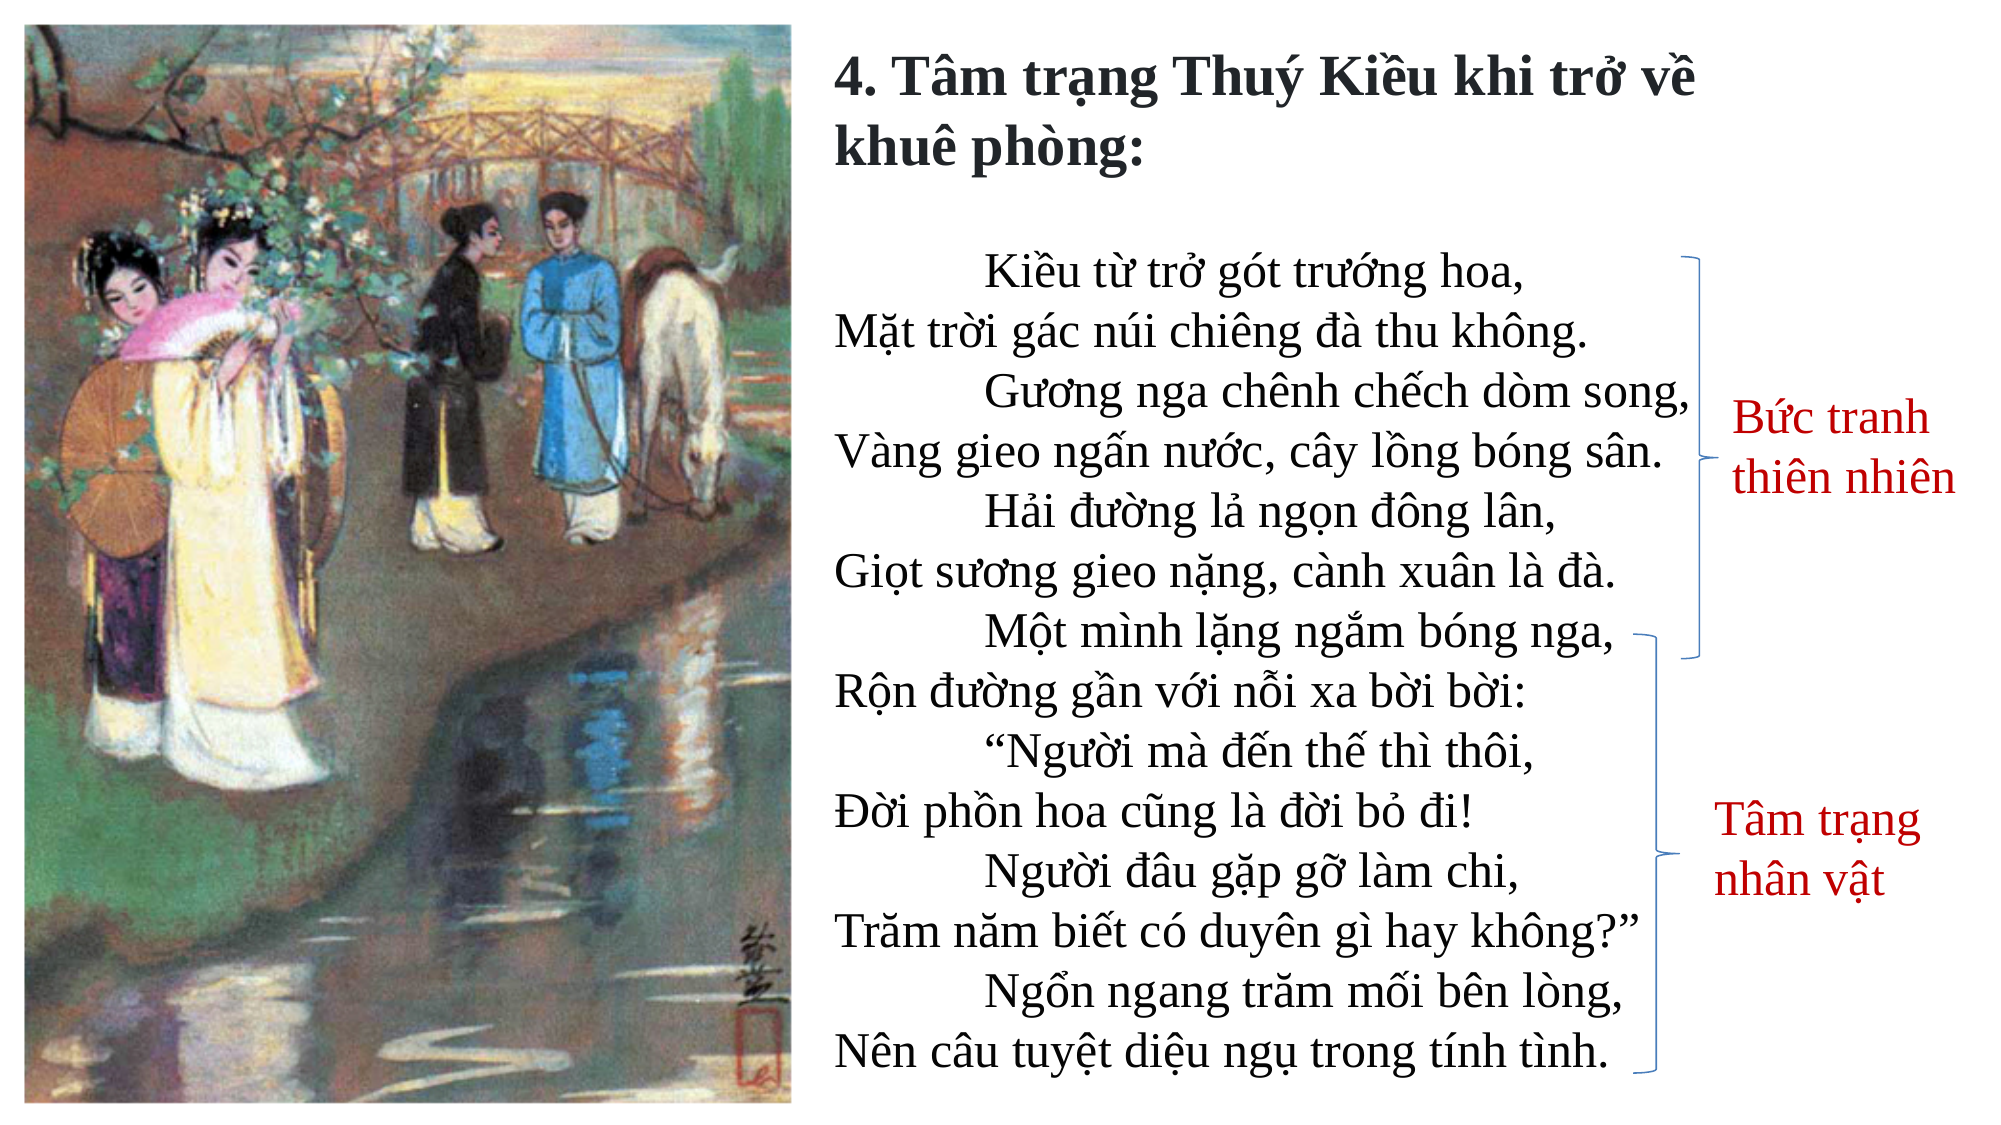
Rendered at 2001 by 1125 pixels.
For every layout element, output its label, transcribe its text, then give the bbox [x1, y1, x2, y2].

text_box Tâm trạng nhân vật [1699, 777, 1942, 913]
text_box [1680, 255, 1717, 660]
text_box Bức tranh thiên nhiên [1717, 375, 1983, 511]
text_box 4. Tâm trạng Thuý Kiều khi trở về khuê phòng: Kiều từ trở gót trướng hoa, Mặt trời gác núi chiêng đà thu không. Gương nga chênh chếch dòm song, Vàng gieo ngấn nước, cây lồng bóng sân. Hải đường lả ngọn đông lân, Giọt sương gieo nặng, cành xuân là đà. Một mình lặng ngắm bóng nga, Rộn đường gần với nỗi xa bời bời: “Người mà đến thế thì thôi, Đời phồn hoa cũng là đời bỏ đi! Người đâu gặp gỡ làm chi, Trăm năm biết có duyên gì hay không?” Ngổn ngang trăm mối bên lòng, Nên câu tuyệt diệu ngụ trong tính tình. [819, 29, 1718, 1085]
text_box [1633, 633, 1681, 1074]
picture [0, 6, 807, 1118]
